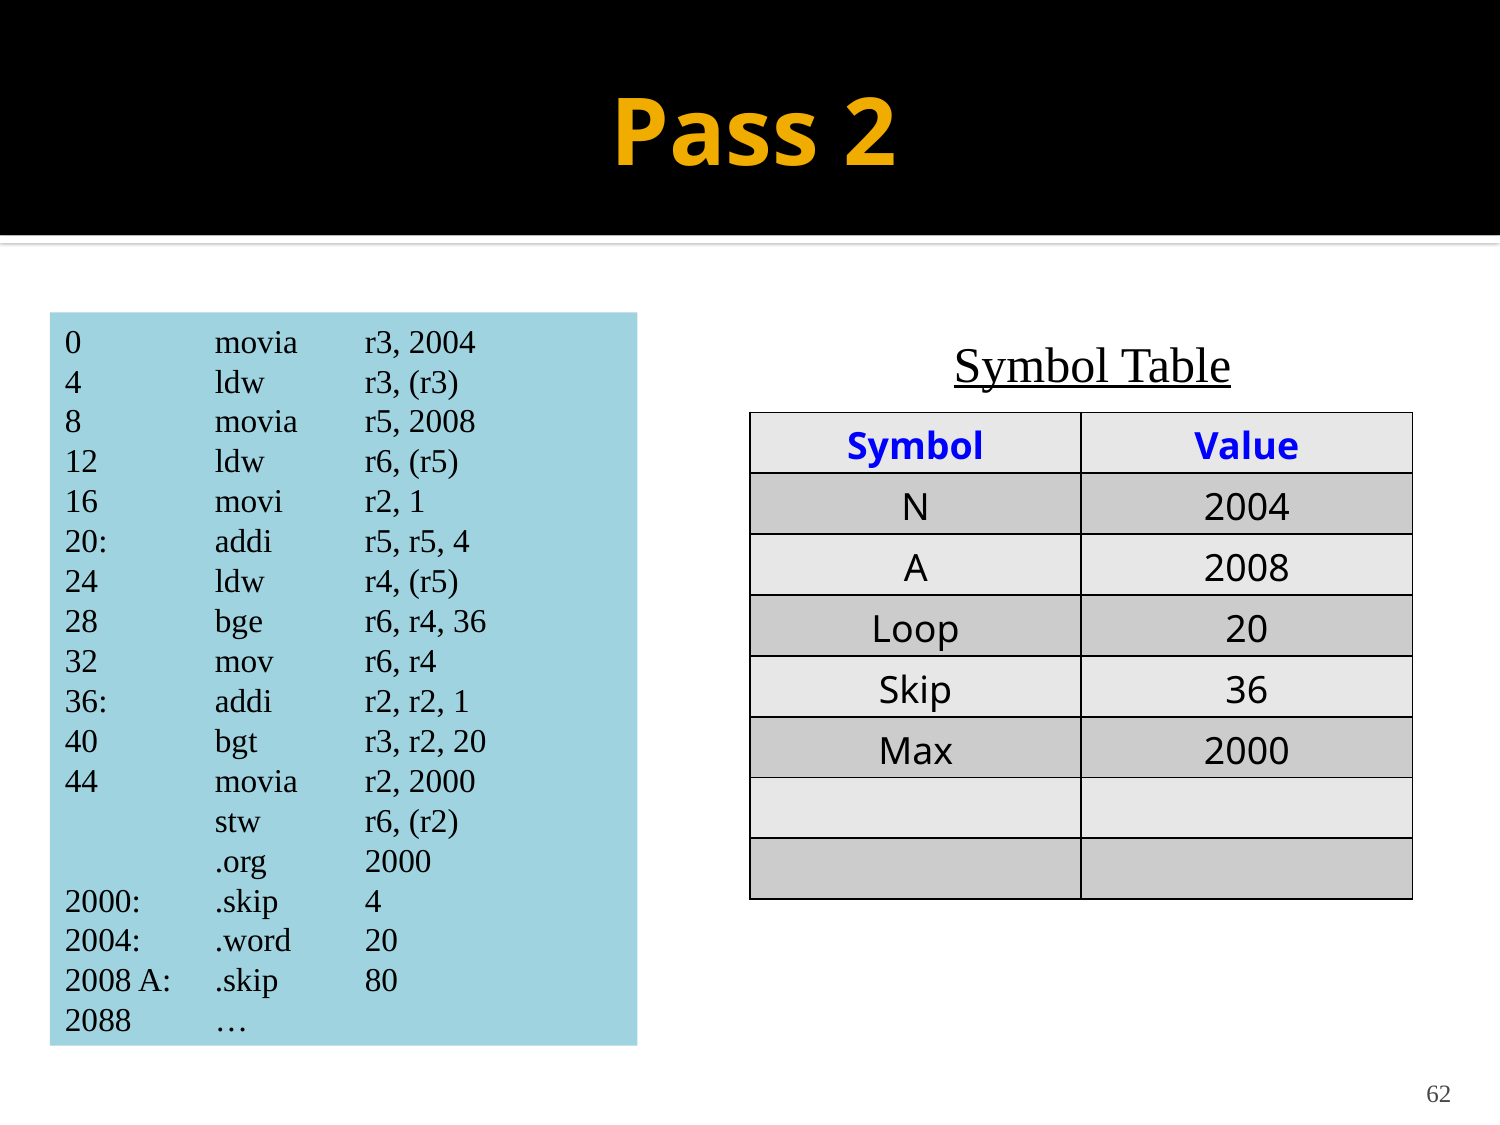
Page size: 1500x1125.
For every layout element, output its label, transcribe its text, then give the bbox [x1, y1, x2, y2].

table_header Symbol [751, 413, 1080, 472]
table_cell 36 [1082, 657, 1412, 716]
title Pass 2 [75, 25, 1425, 231]
table_cell 2004 [1082, 474, 1412, 533]
slide_number 62 [1345, 1062, 1467, 1108]
text_box Symbol Table [938, 324, 1247, 400]
table_header Value [1082, 413, 1412, 472]
table_cell [751, 778, 1080, 837]
table_cell Skip [751, 657, 1080, 716]
table_cell Max [751, 718, 1080, 777]
table_cell [1082, 839, 1412, 898]
table_cell N [751, 474, 1080, 533]
table_cell 2008 [1082, 535, 1412, 594]
table_cell A [751, 535, 1080, 594]
table_cell [1082, 778, 1412, 837]
table_cell 2000 [1082, 718, 1412, 777]
table_cell 20 [1082, 596, 1412, 655]
text_box 0 movia r3, 2004 4 ldw r3, (r3) 8 movia r5, 2008 12 ldw r6, (r5) 16 movi r2, 1 20: addi r5, r5, 4 24 ldw r4, (r5) 28 bge r6, r4, 36 32 mov r6, r4 36: addi r2, r2, 1 40 bgt r3, r2, 20 44 movia r2, 2000 stw r6, (r2) .org 2000 2000: .skip 4 2004: .word 20 2008 A: .skip 80 2088 … [49, 312, 638, 1046]
table_cell Loop [751, 596, 1080, 655]
table_cell [751, 839, 1080, 898]
